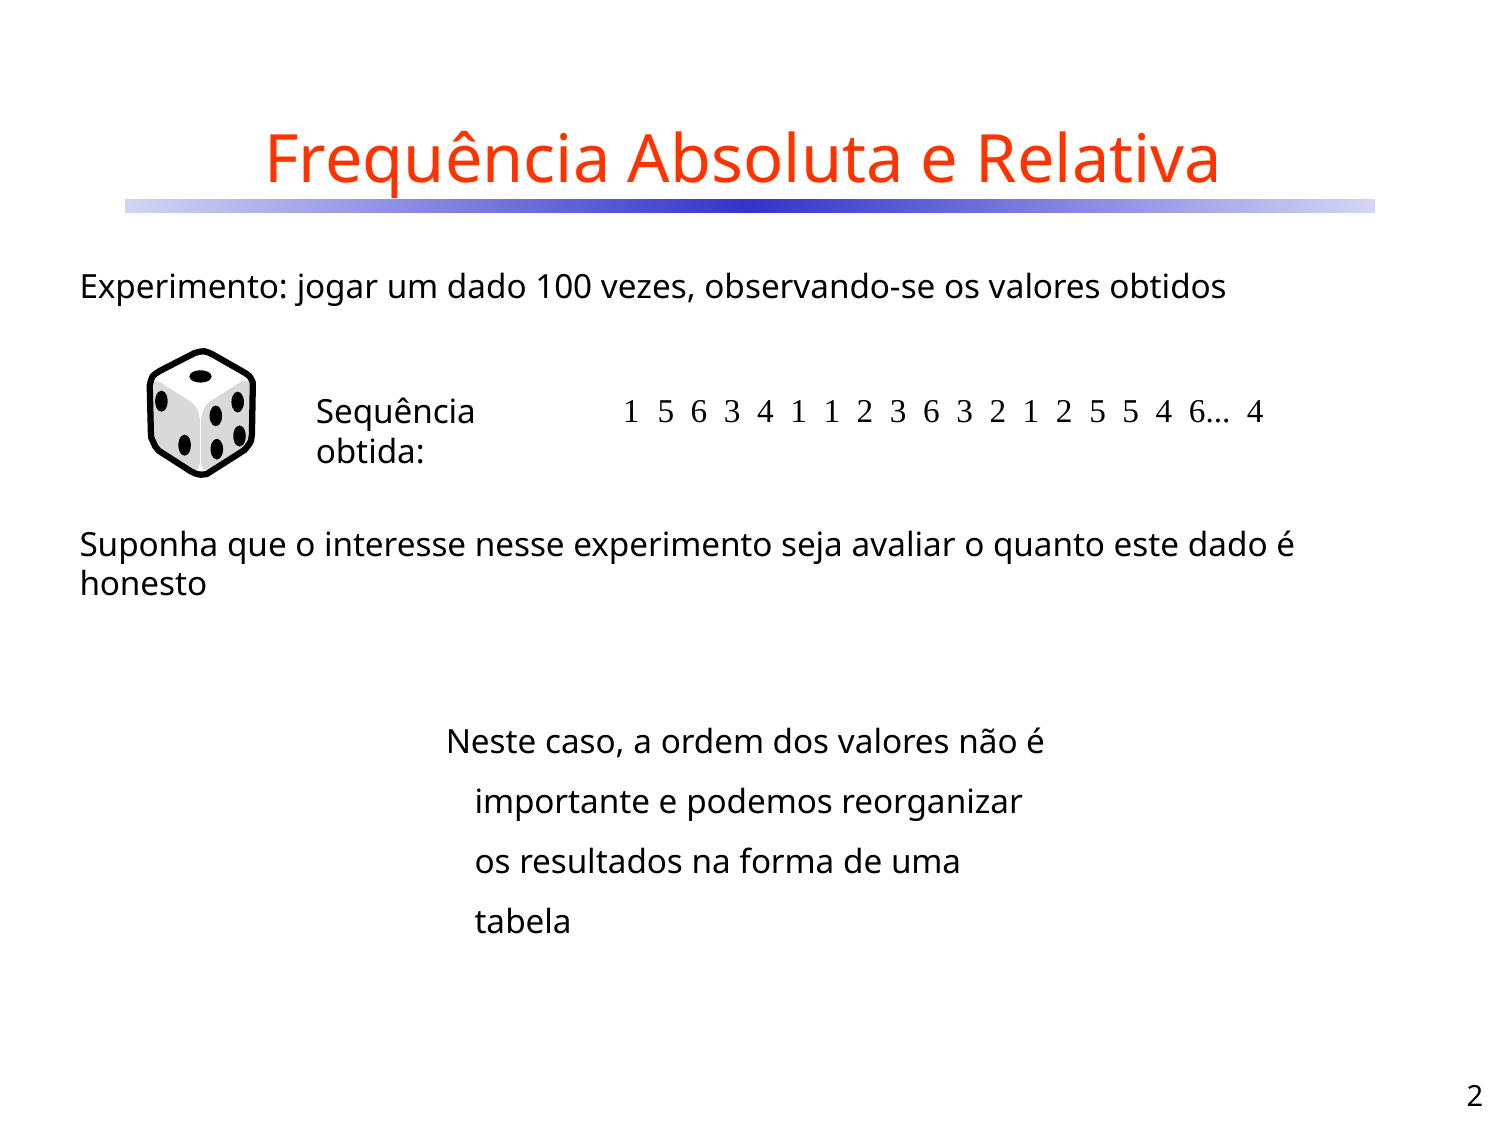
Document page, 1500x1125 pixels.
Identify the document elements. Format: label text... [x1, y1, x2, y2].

text_box Experimento: jogar um dado 100 vezes, observando-se os valores obtidos [64, 257, 1436, 313]
text_box 1 [608, 382, 642, 437]
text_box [149, 350, 254, 475]
text_box Neste caso, a ordem dos valores não é importante e podemos reorganizar os resultados na forma de uma tabela [431, 693, 1069, 948]
title Frequência Absoluta e Relativa [49, 99, 1438, 213]
text_box Sequência obtida: [301, 382, 609, 478]
slide_number 2 [1185, 1049, 1499, 1125]
text_box 5 6 3 4 1 1 2 3 6 3 2 1 2 5 5 4 6... 4 [642, 382, 1340, 437]
text_box Suponha que o interesse nesse experimento seja avaliar o quanto este dado é honesto [64, 515, 1436, 610]
